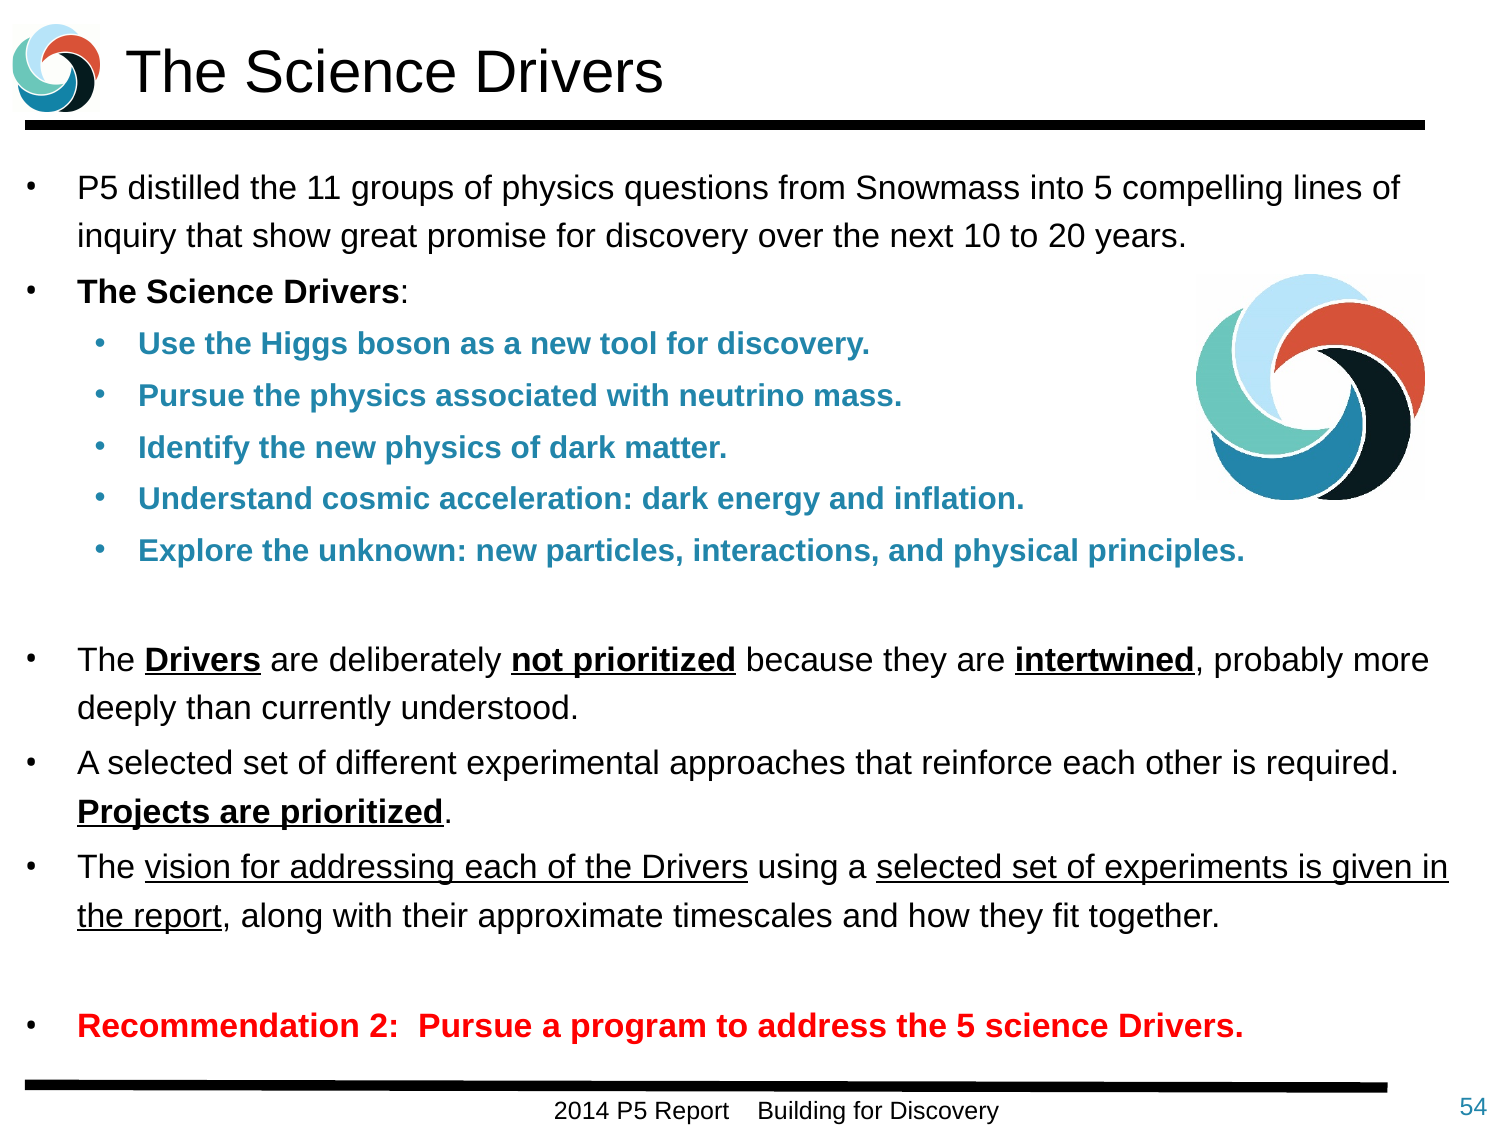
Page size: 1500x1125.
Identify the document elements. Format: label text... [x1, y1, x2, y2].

picture [12, 24, 100, 112]
slide_number 54 [1325, 1074, 1488, 1125]
title The Science Drivers [125, 24, 1425, 113]
list P5 distilled the 11 groups of physics questions from Snowmass into 5 compelling lines of inquiry that show great promise for discovery over the next 10 to 20 years. The Science Drivers: Use the Higgs boson as a new tool for discovery. Pursue the physics associated with neutrino mass. Identify the new physics of dark matter. Understand cosmic acceleration: dark energy and inflation. Explore the unknown: new particles, interactions, and physical principles. The Drivers are deliberately not prioritized because they are intertwined, probably more deeply than currently understood. A selected set of different experimental approaches that reinforce each other is required. Projects are prioritized. The vision for addressing each of the Drivers using a selected set of experiments is given in the report, along with their approximate timescales and how they fit together. Recommendation 2: Pursue a program to address the 5 science Drivers. [24, 149, 1463, 1063]
picture [1195, 274, 1426, 501]
